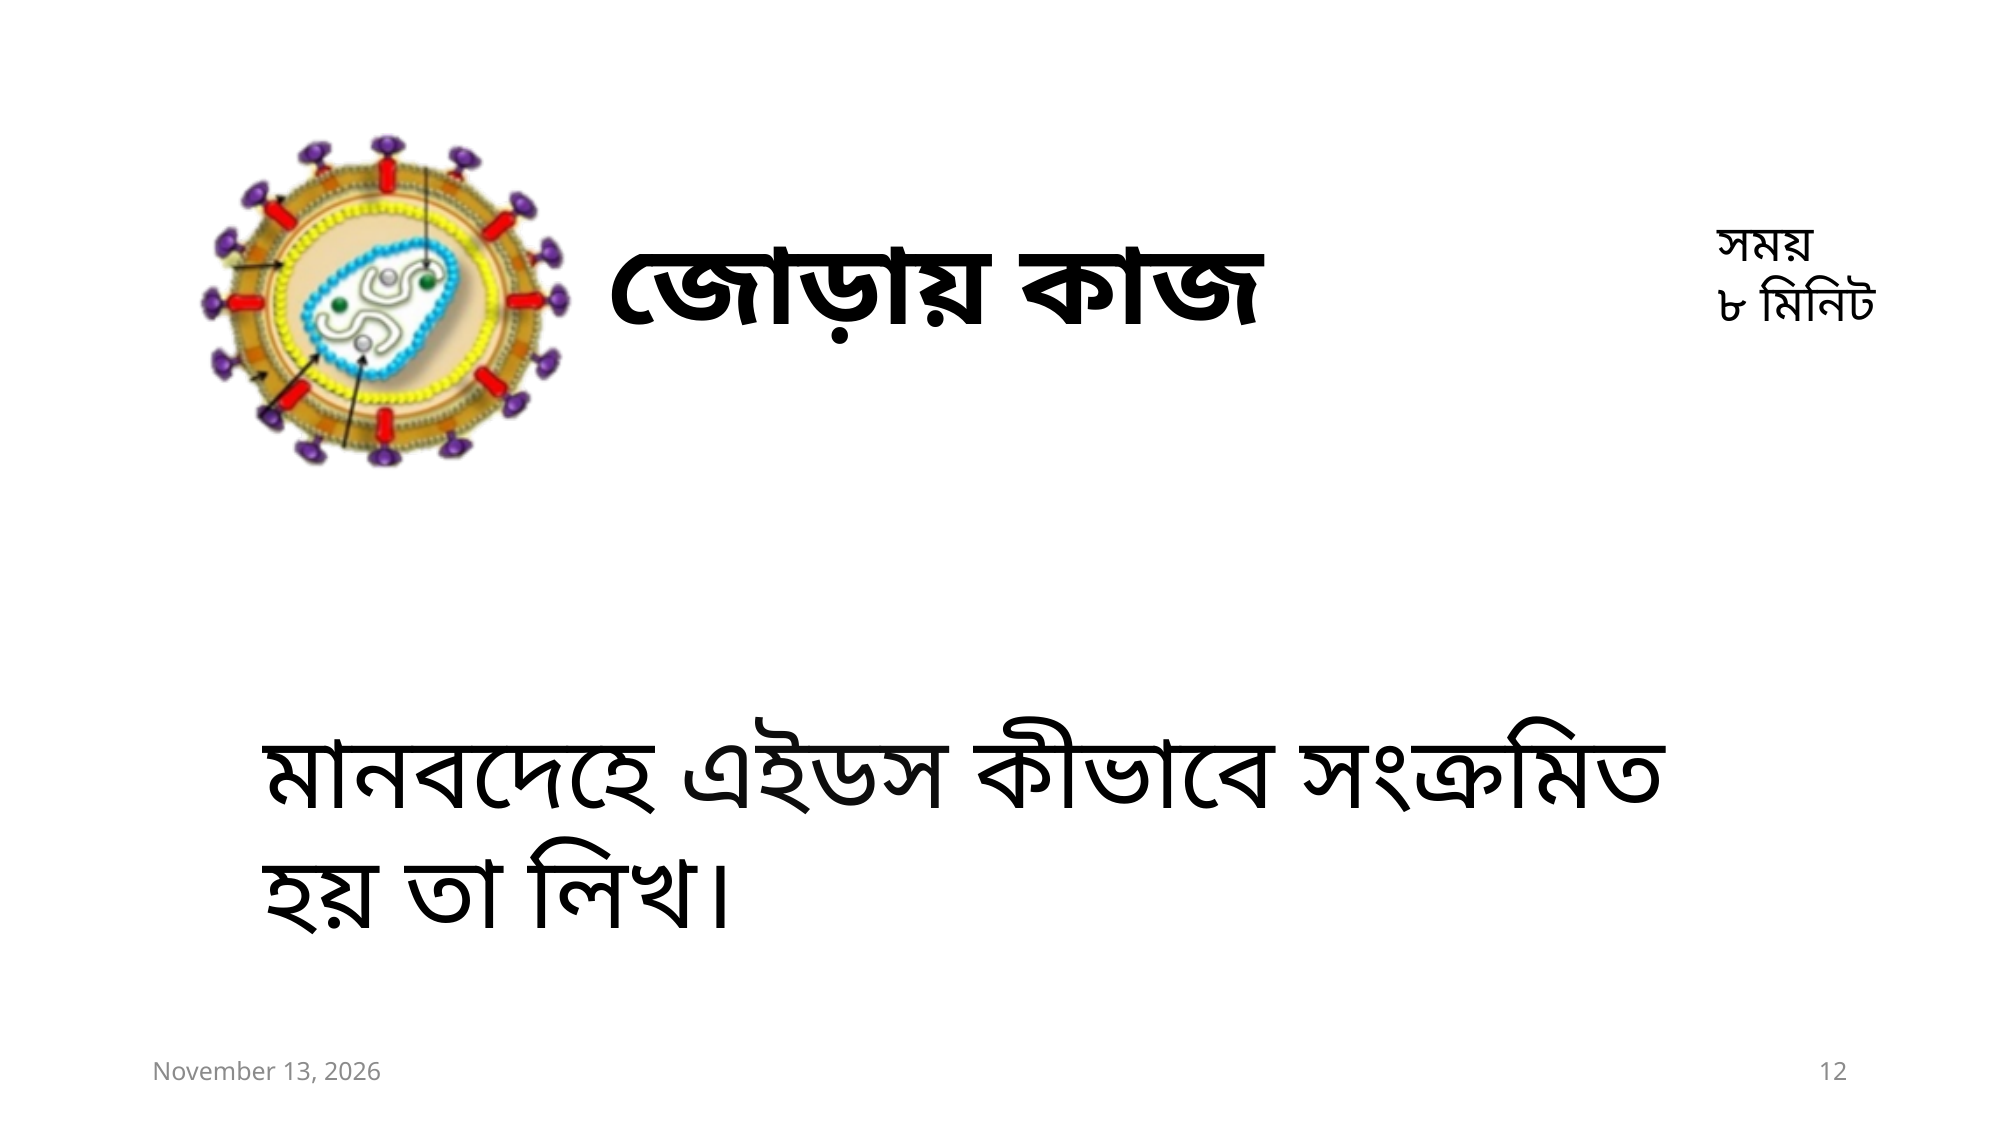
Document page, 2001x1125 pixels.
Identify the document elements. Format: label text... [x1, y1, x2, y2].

text_box মানবদেহে এইডস কীভাবে সংক্রমিত হয় তা লিখ। [249, 700, 1803, 956]
slide_number 12 [1412, 1042, 1863, 1103]
text_box জোড়ায় কাজ [592, 204, 1279, 355]
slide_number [137, 1042, 588, 1103]
text_box [166, 112, 605, 494]
text_box সময় ৮ মিনিট [1702, 204, 1903, 340]
